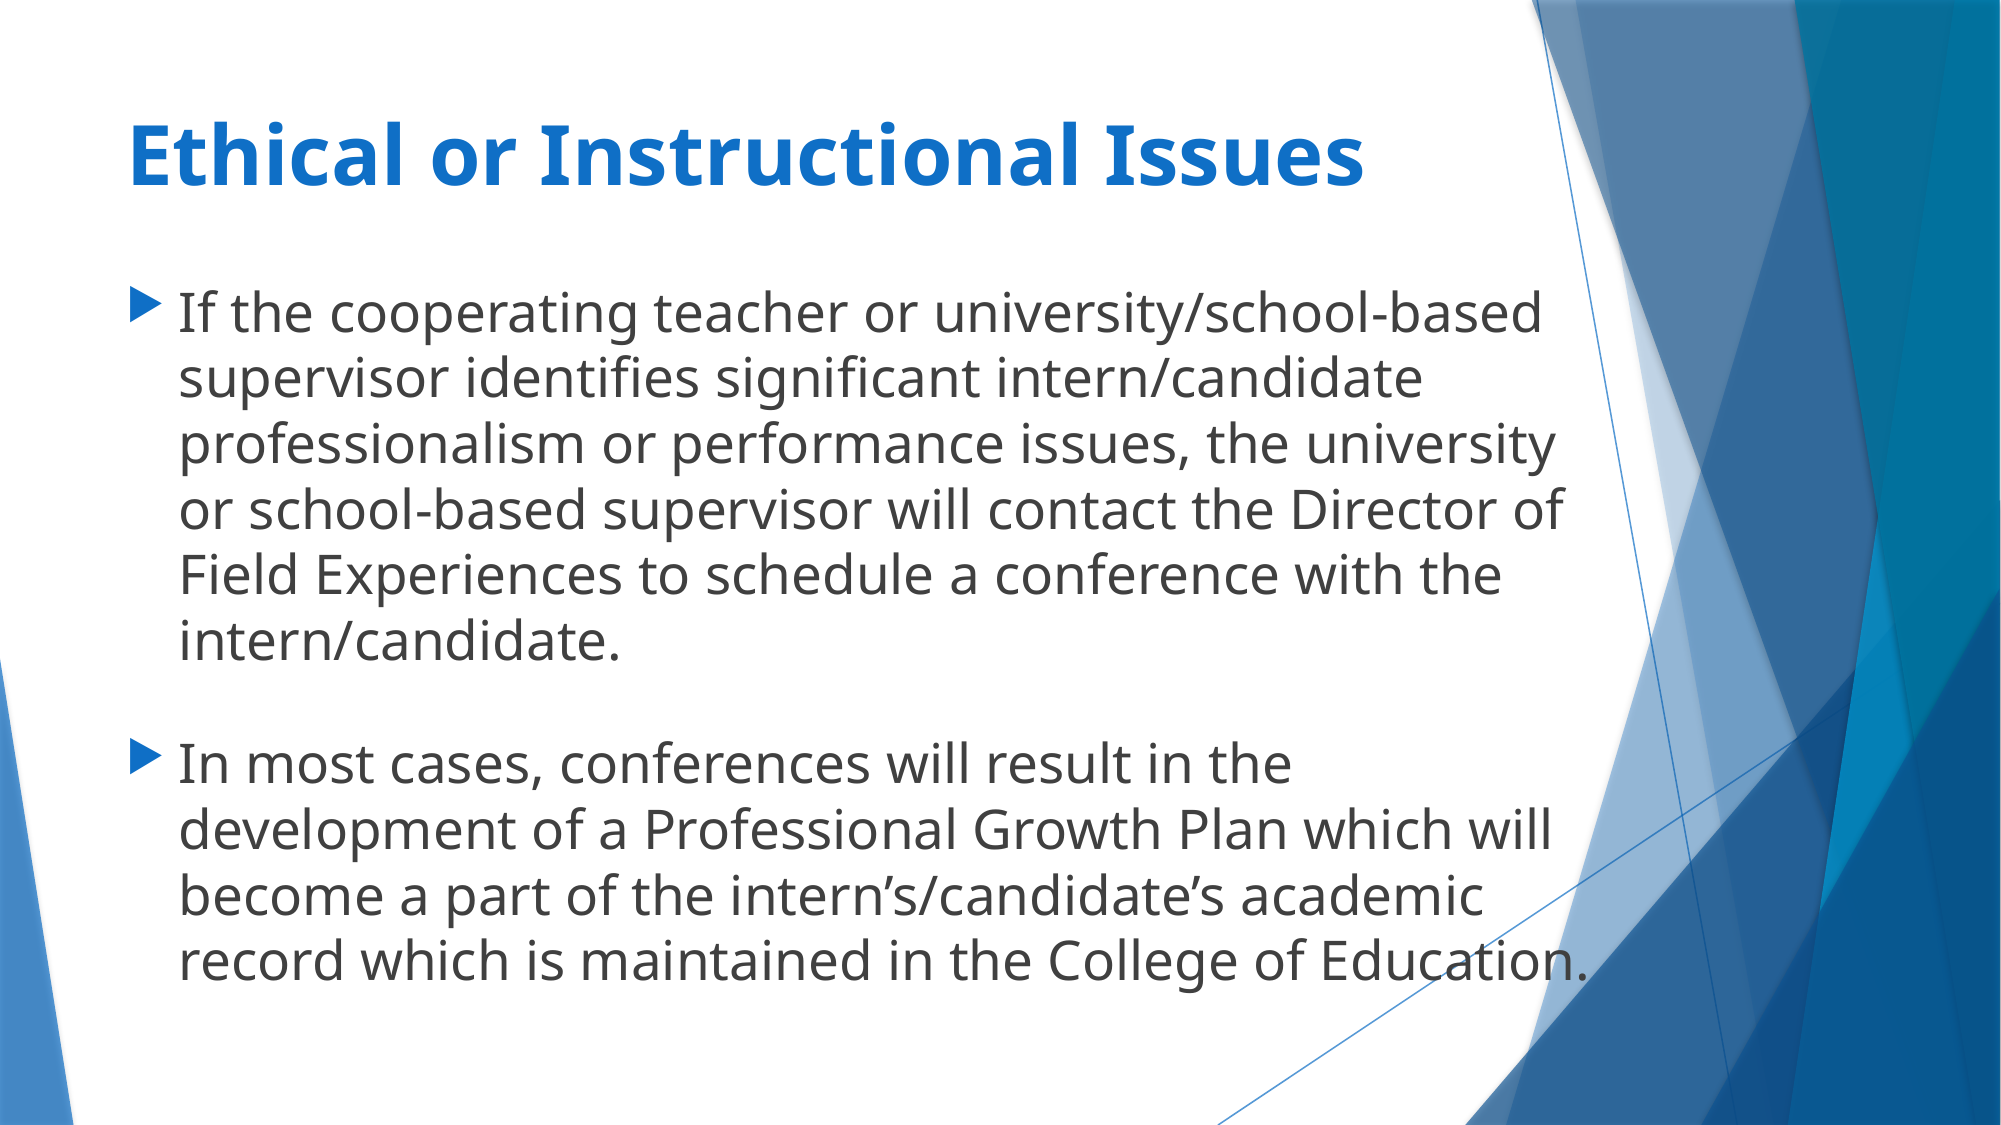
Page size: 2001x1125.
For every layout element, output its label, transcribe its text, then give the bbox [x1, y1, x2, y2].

title Ethical or Instructional Issues [111, 94, 1522, 252]
list If the cooperating teacher or university/school-based supervisor identifies significant intern/candidate professionalism or performance issues, the university or school-based supervisor will contact the Director of Field Experiences to schedule a conference with the intern/candidate. In most cases, conferences will result in the development of a Professional Growth Plan which will become a part of the intern’s/candidate’s academic record which is maintained in the College of Education. [111, 270, 1631, 1057]
